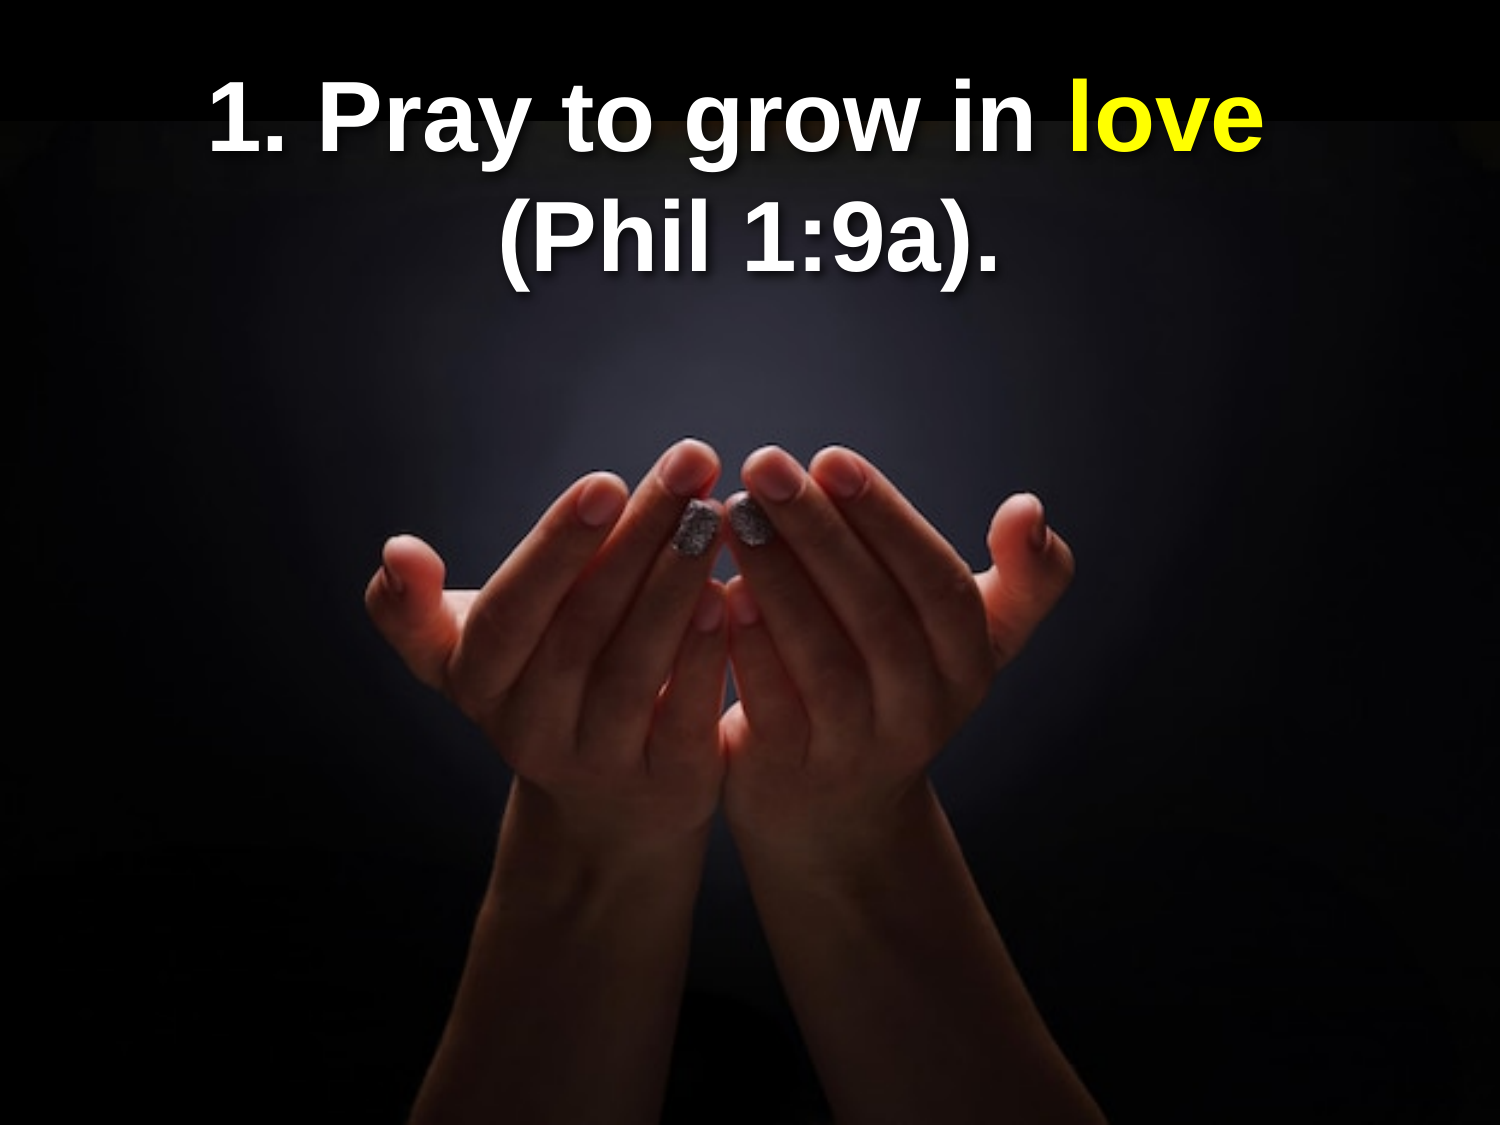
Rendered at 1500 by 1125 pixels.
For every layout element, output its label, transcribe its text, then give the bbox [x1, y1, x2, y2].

picture [0, 120, 1500, 1125]
title 1. Pray to grow in love (Phil 1:9a). [0, 63, 1500, 120]
